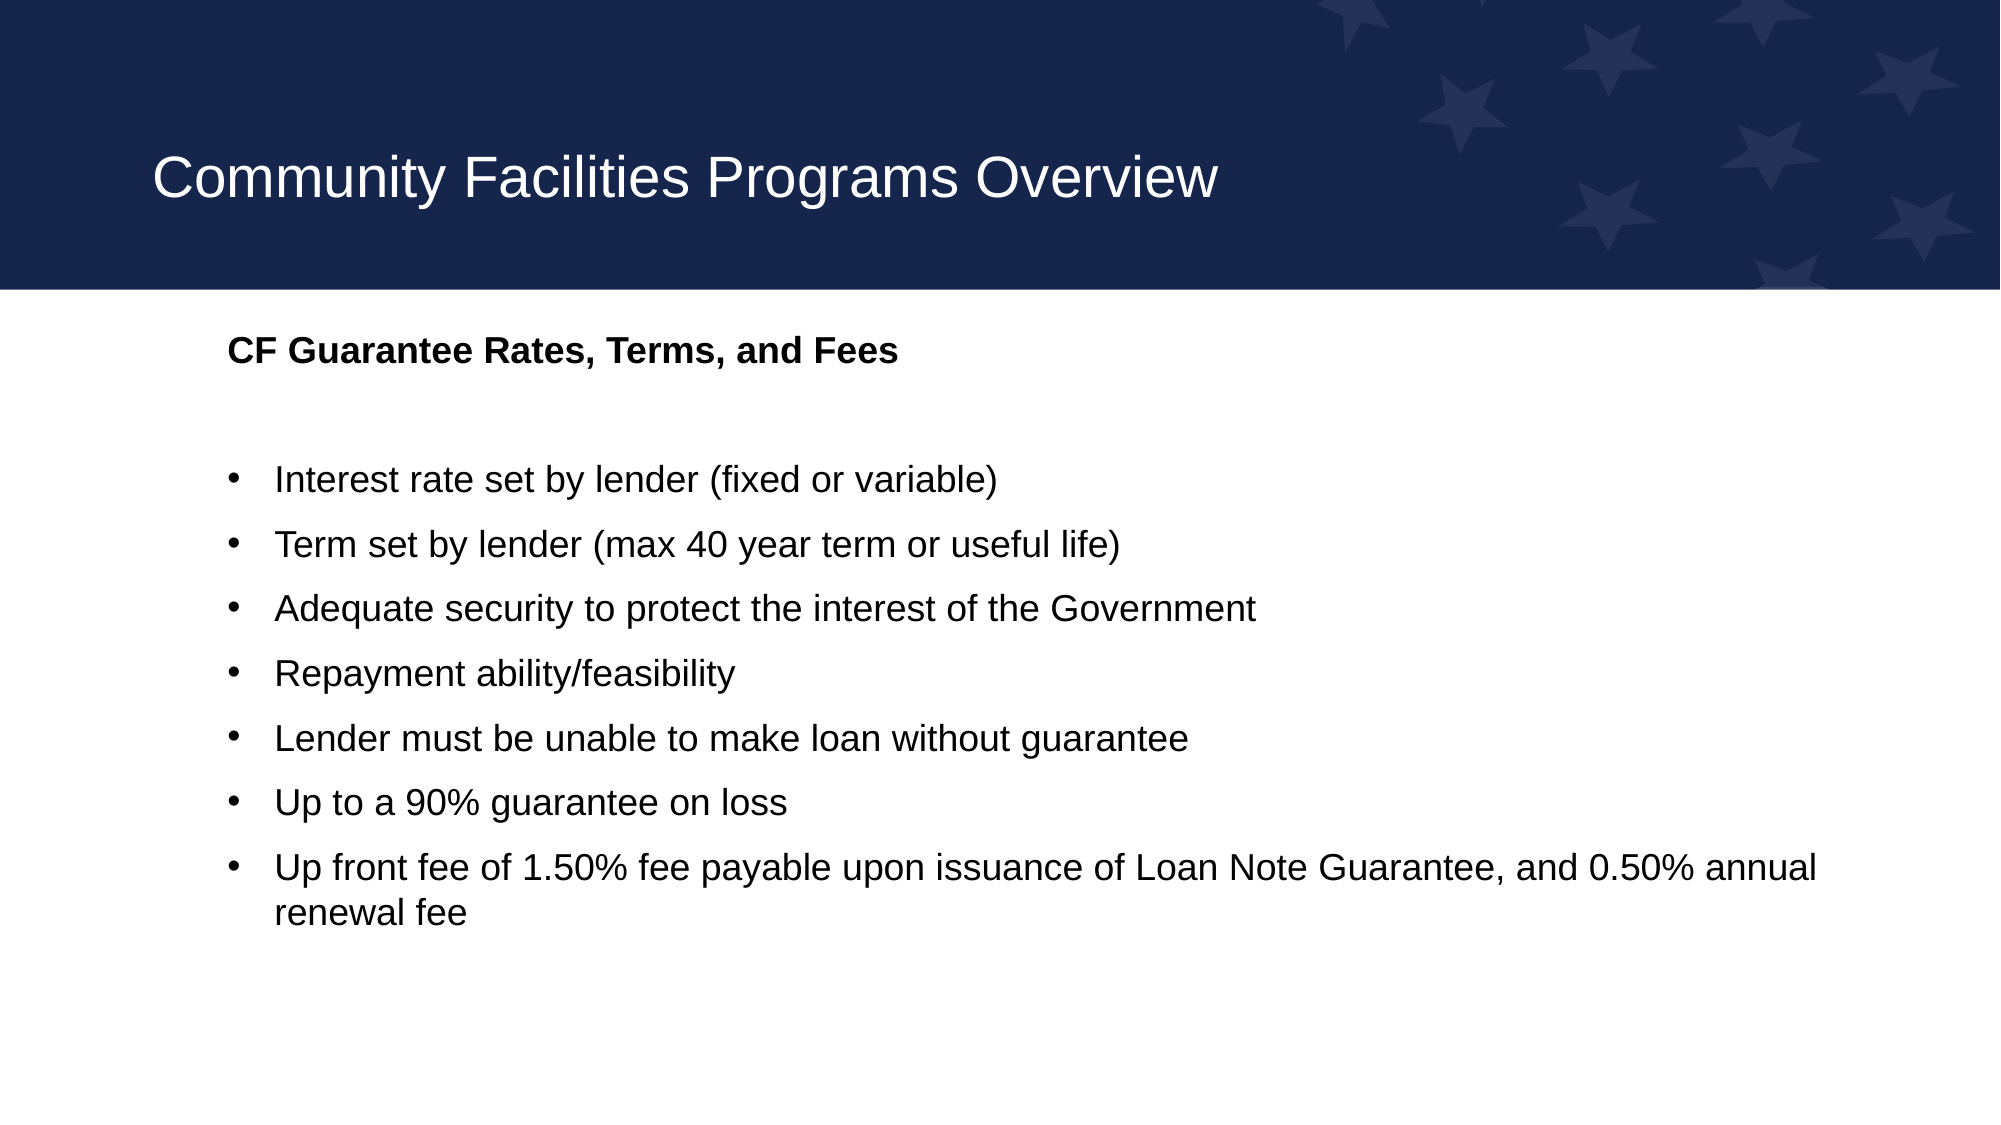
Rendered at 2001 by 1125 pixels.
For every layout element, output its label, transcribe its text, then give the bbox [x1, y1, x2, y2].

text_box [0, 0, 2000, 288]
text_box CF Guarantee Rates, Terms, and Fees Interest rate set by lender (fixed or variable) Term set by lender (max 40 year term or useful life) Adequate security to protect the interest of the Government Repayment ability/feasibility Lender must be unable to make loan without guarantee Up to a 90% guarantee on loss Up front fee of 1.50% fee payable upon issuance of Loan Note Guarantee, and 0.50% annual renewal fee [150, 306, 1938, 998]
title Community Facilities Programs Overview [150, 136, 1425, 306]
